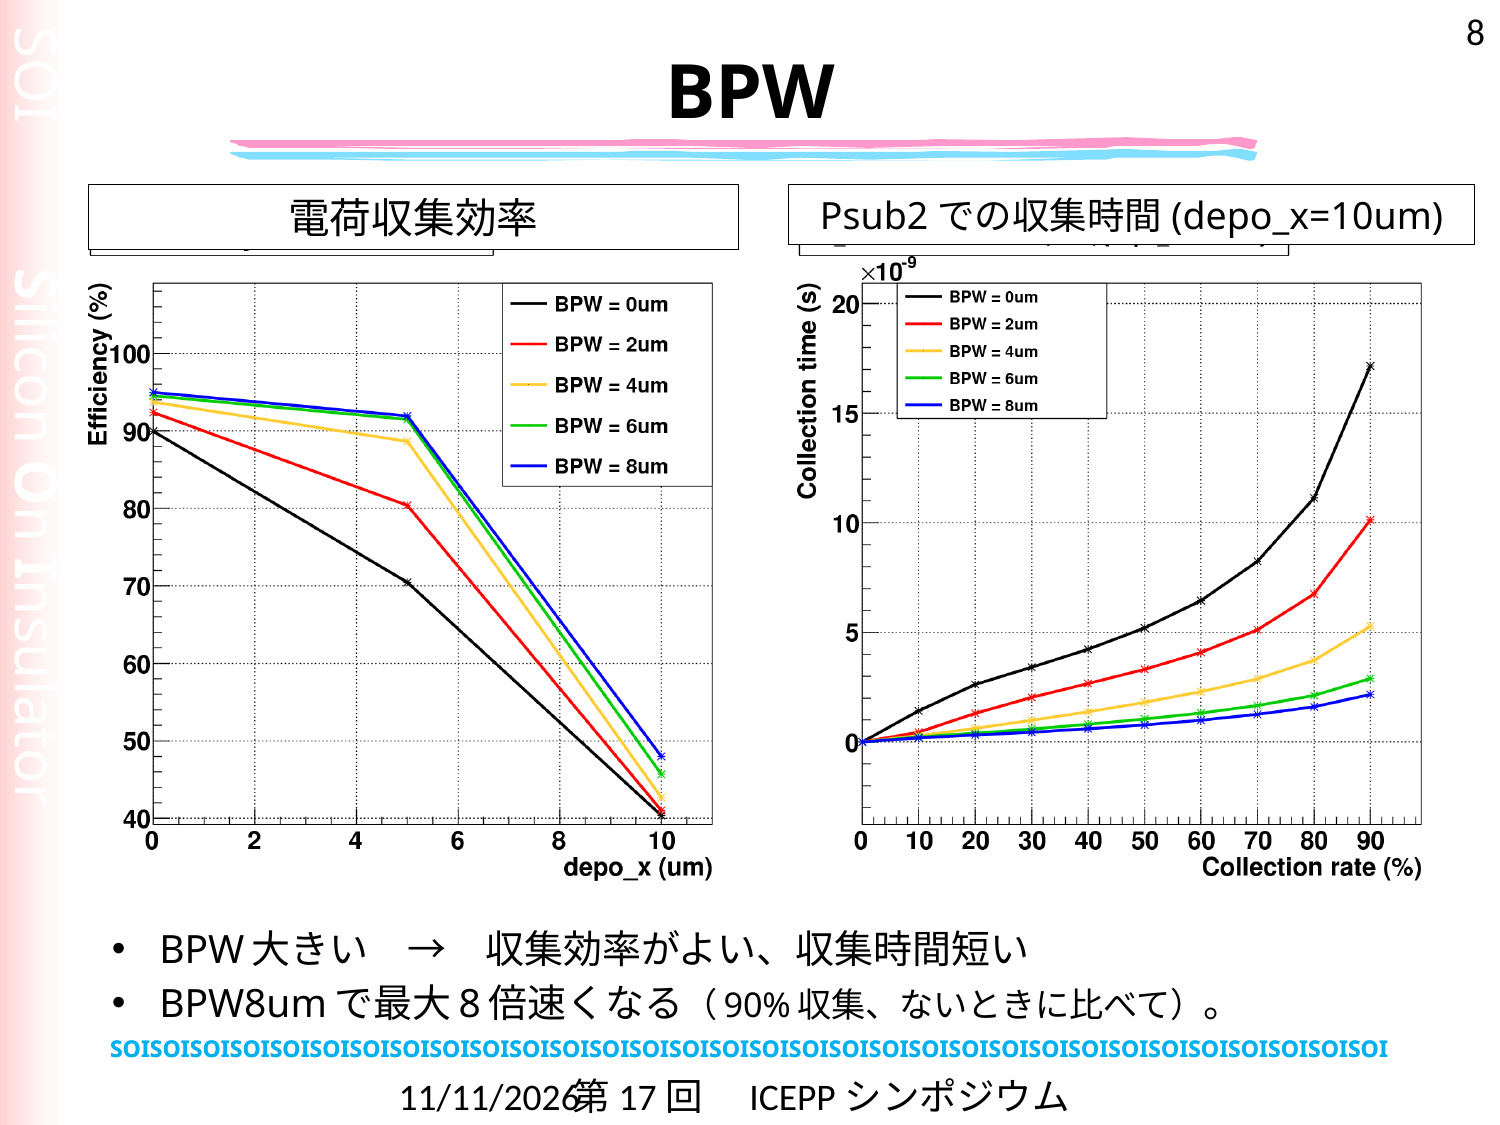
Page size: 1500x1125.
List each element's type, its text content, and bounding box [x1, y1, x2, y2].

text_box Psub2での収集時間(depo_x=10um) [788, 184, 1475, 206]
footer 第17回 ICEPPシンポジウム [525, 1065, 1117, 1125]
slide_number 8 [1149, 0, 1500, 60]
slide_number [383, 1065, 525, 1125]
text_box 電荷収集効率 [88, 184, 739, 206]
title BPW [75, 19, 1425, 159]
picture [76, 207, 1498, 900]
list BPW大きい → 収集効率がよい、収集時間短い BPW8umで最大8倍速くなる（90%収集、ないときに比べて）。 [96, 916, 1447, 1035]
